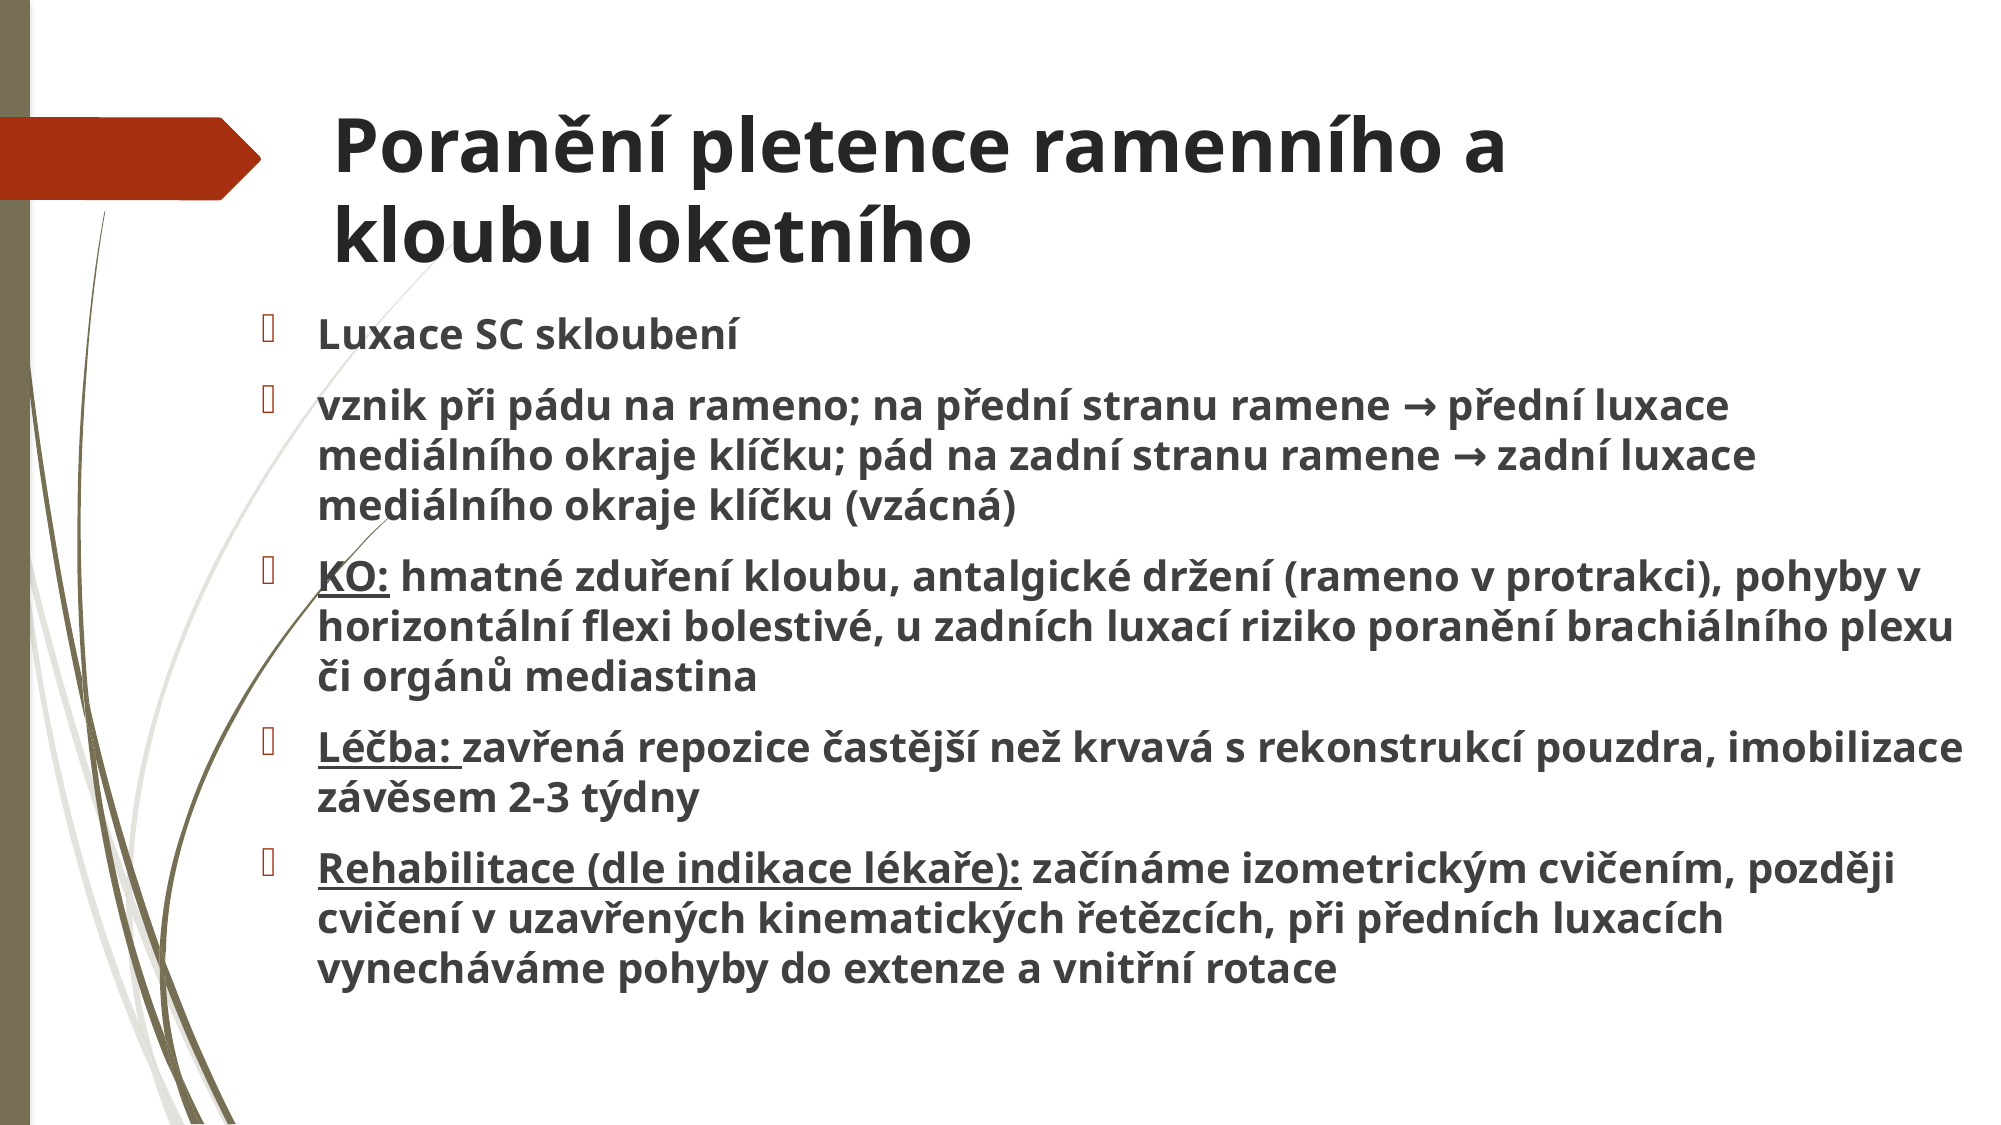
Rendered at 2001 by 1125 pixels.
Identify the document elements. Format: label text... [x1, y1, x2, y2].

list Luxace SC skloubení vznik při pádu na rameno; na přední stranu ramene → přední luxace mediálního okraje klíčku; pád na zadní stranu ramene → zadní luxace mediálního okraje klíčku (vzácná) KO: hmatné zduření kloubu, antalgické držení (rameno v protrakci), pohyby v horizontální flexi bolestivé, u zadních luxací riziko poranění brachiálního plexu či orgánů mediastina Léčba: zavřená repozice častější než krvavá s rekonstrukcí pouzdra, imobilizace závěsem 2-3 týdny Rehabilitace (dle indikace lékaře): začínáme izometrickým cvičením, později cvičení v uzavřených kinematických řetězcích, při předních luxacích vynecháváme pohyby do extenze a vnitřní rotace [246, 299, 1982, 1112]
title Poranění pletence ramenního a kloubu loketního [317, 89, 1780, 299]
